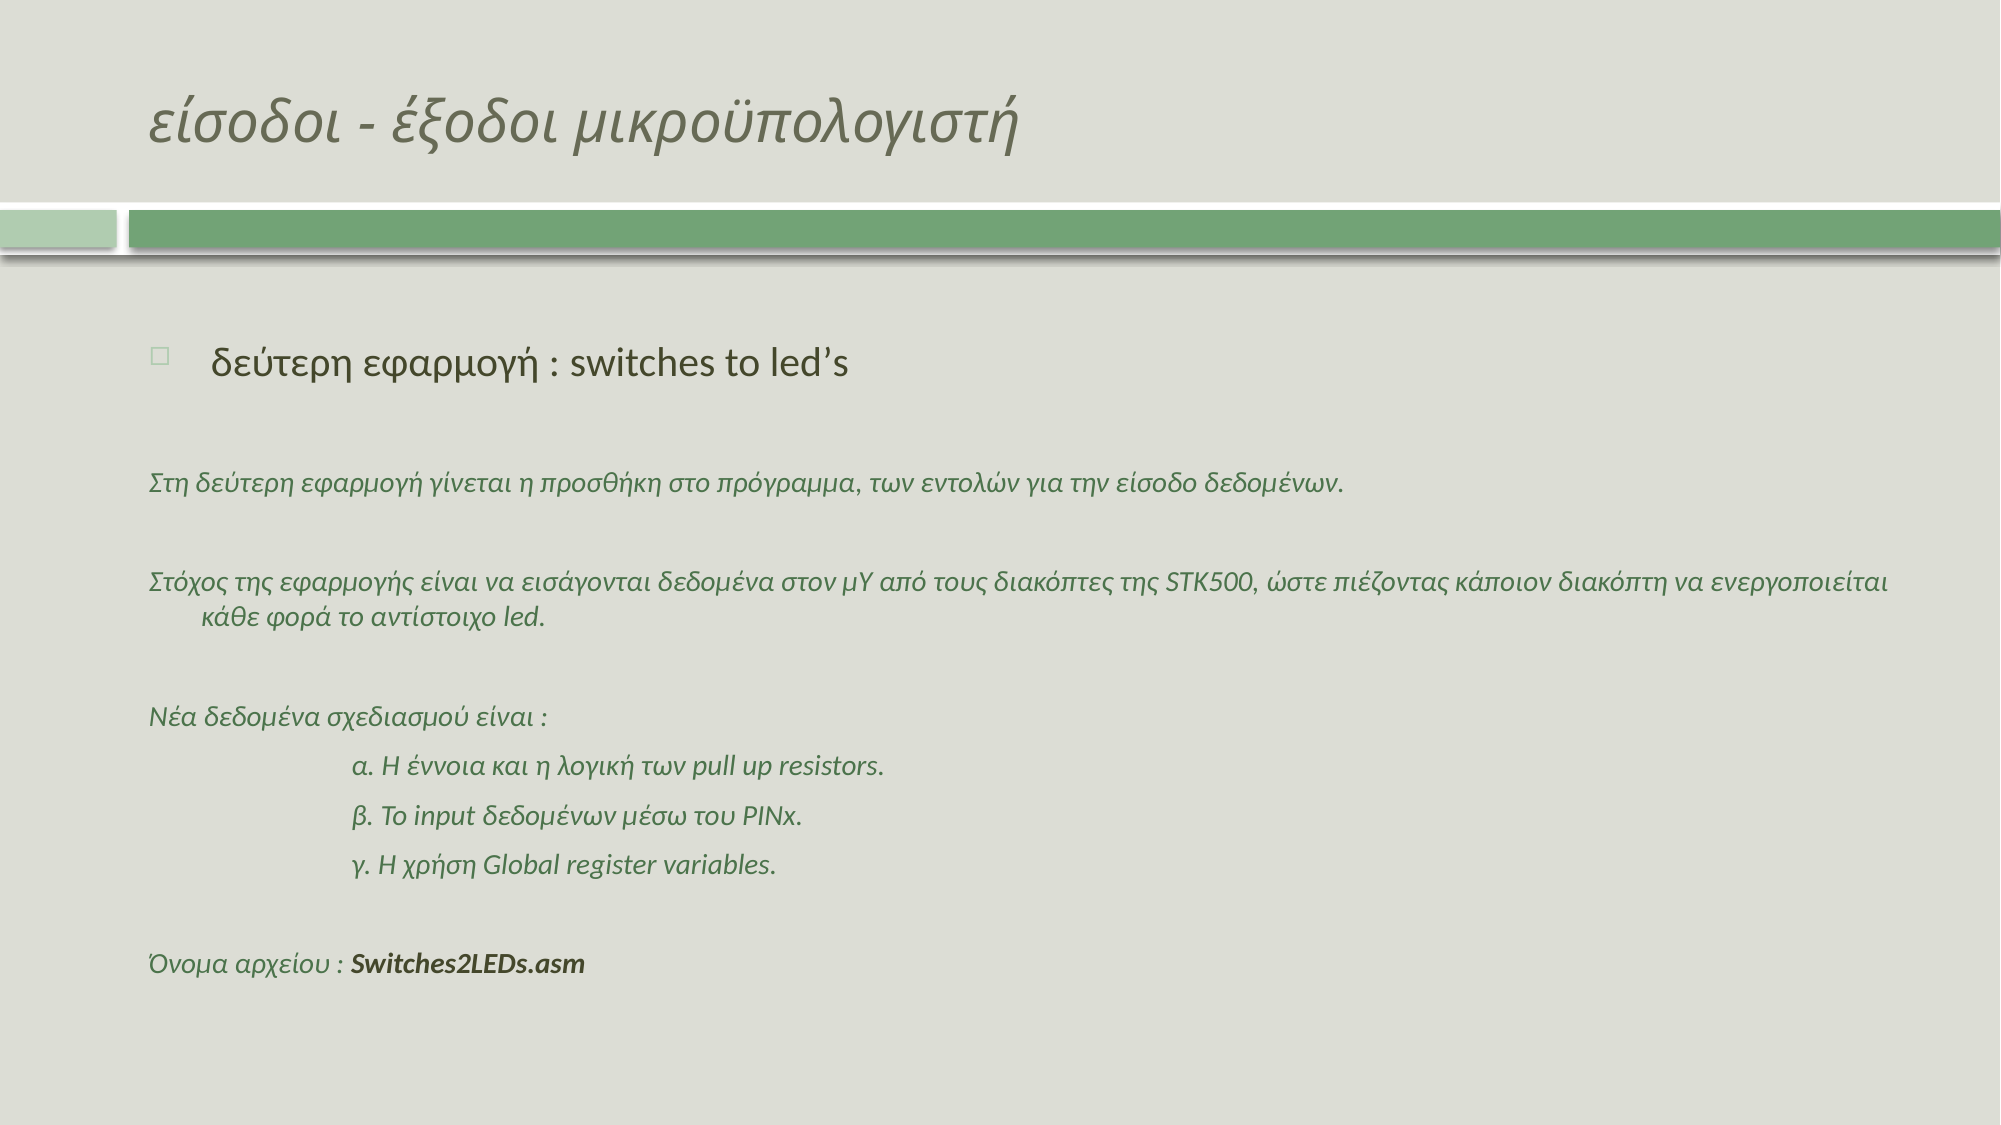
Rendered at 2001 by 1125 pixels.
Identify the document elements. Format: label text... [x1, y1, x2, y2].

title είσοδοι - έξοδοι μικροϋπολογιστή [133, 37, 1918, 200]
list δεύτερη εφαρμογή : switches to led’s Στη δεύτερη εφαρμογή γίνεται η προσθήκη στο πρόγραμμα, των εντολών για την είσοδο δεδομένων. Στόχος της εφαρμογής είναι να εισάγονται δεδομένα στον μΥ από τους διακόπτες της STK500, ώστε πιέζοντας κάποιον διακόπτη να ενεργοποιείται κάθε φορά το αντίστοιχο led. Νέα δεδομένα σχεδιασμού είναι : α. H έννοια και η λογική των pull up resistors. β. To input δεδομένων μέσω του PINx. γ. Η χρήση Global register variables. Όνομα αρχείου : Switches2LEDs.asm [133, 262, 1918, 1000]
